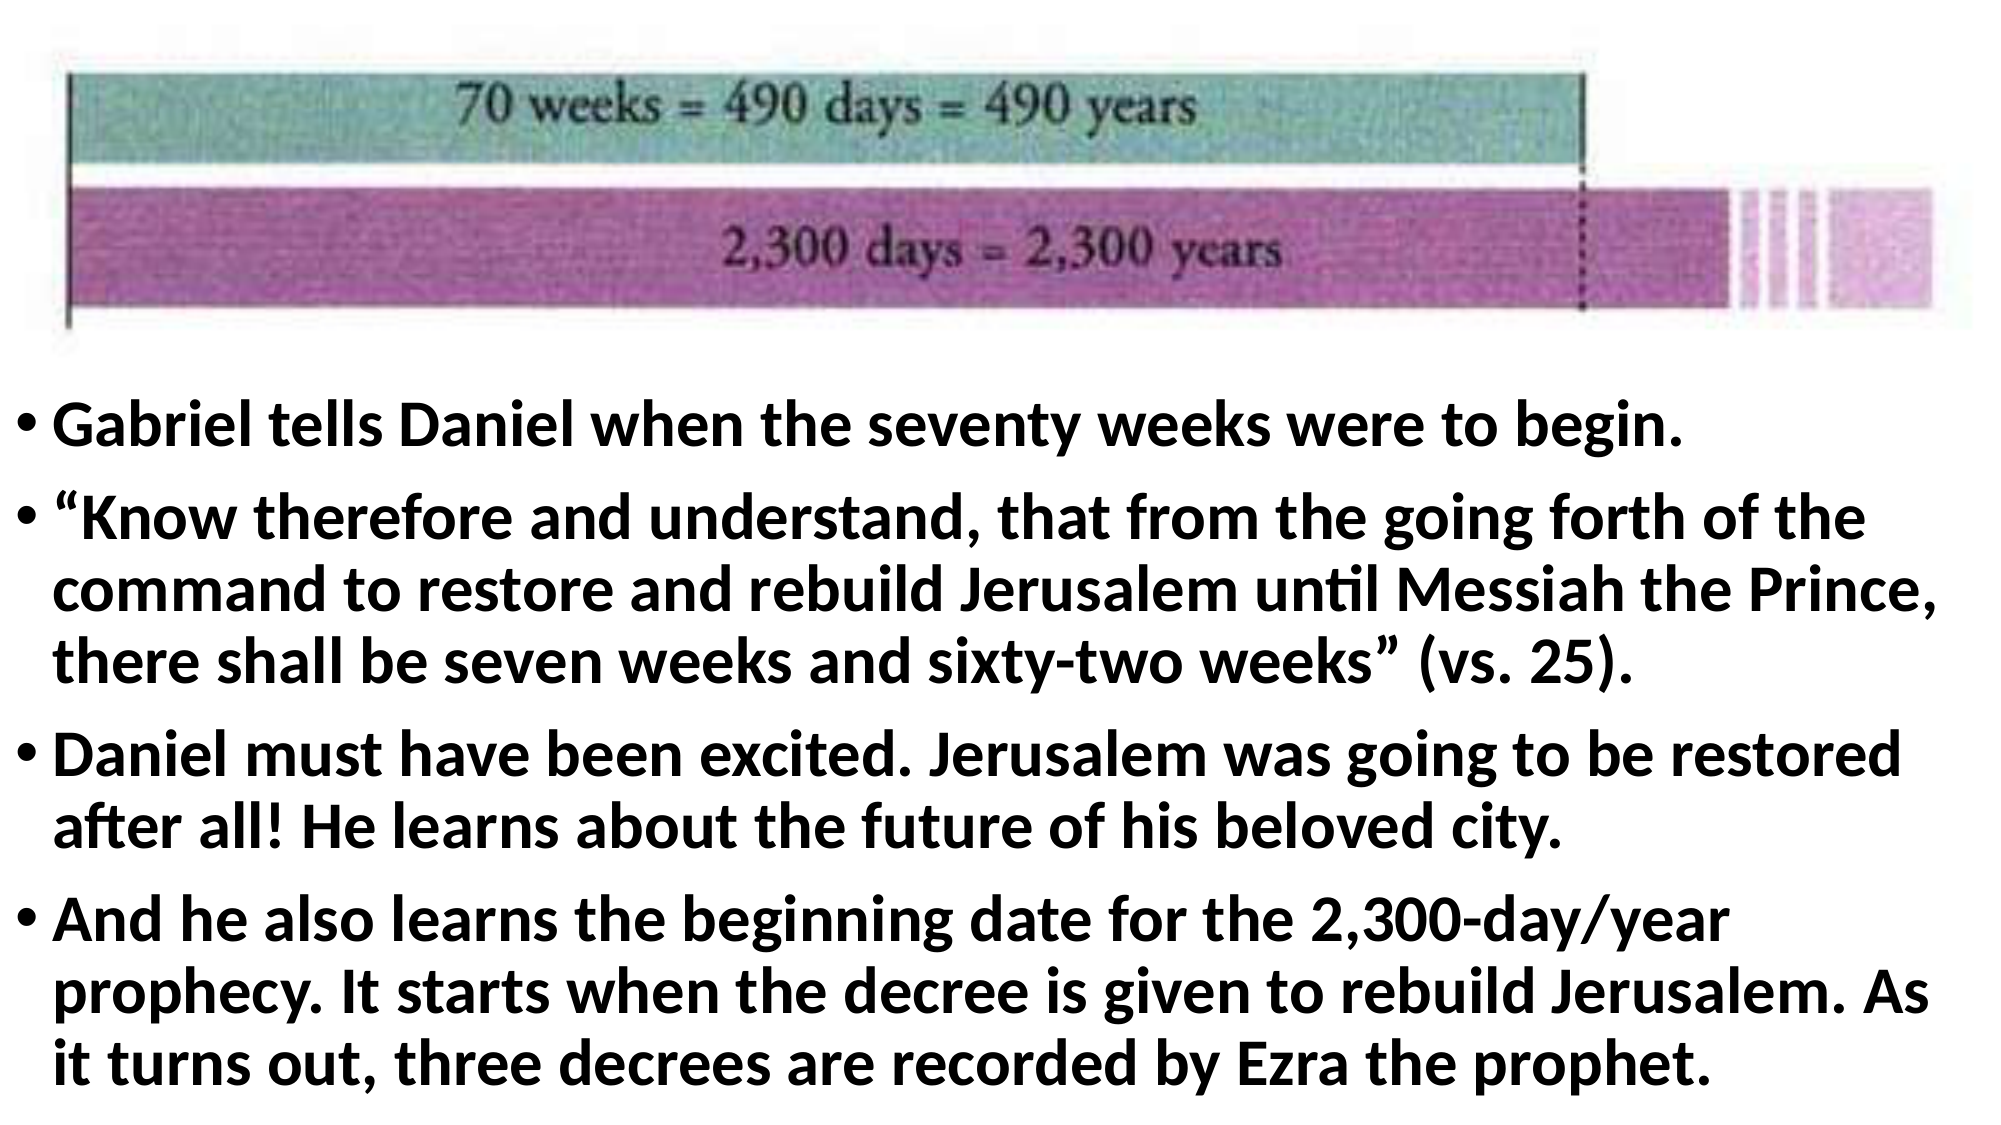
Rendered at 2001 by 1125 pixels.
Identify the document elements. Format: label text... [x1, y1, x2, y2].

list Gabriel tells Daniel when the seventy weeks were to begin. “Know therefore and understand, that from the going forth of the command to restore and rebuild Jerusalem until Messiah the Prince, there shall be seven weeks and sixty-two weeks” (vs. 25). Daniel must have been excited. Jerusalem was going to be restored after all! He learns about the future of his beloved city. And he also learns the beginning date for the 2,300-day/year prophecy. It starts when the decree is given to rebuild Jerusalem. As it turns out, three decrees are recorded by Ezra the prophet. [0, 382, 2000, 1125]
picture [0, 0, 2000, 382]
